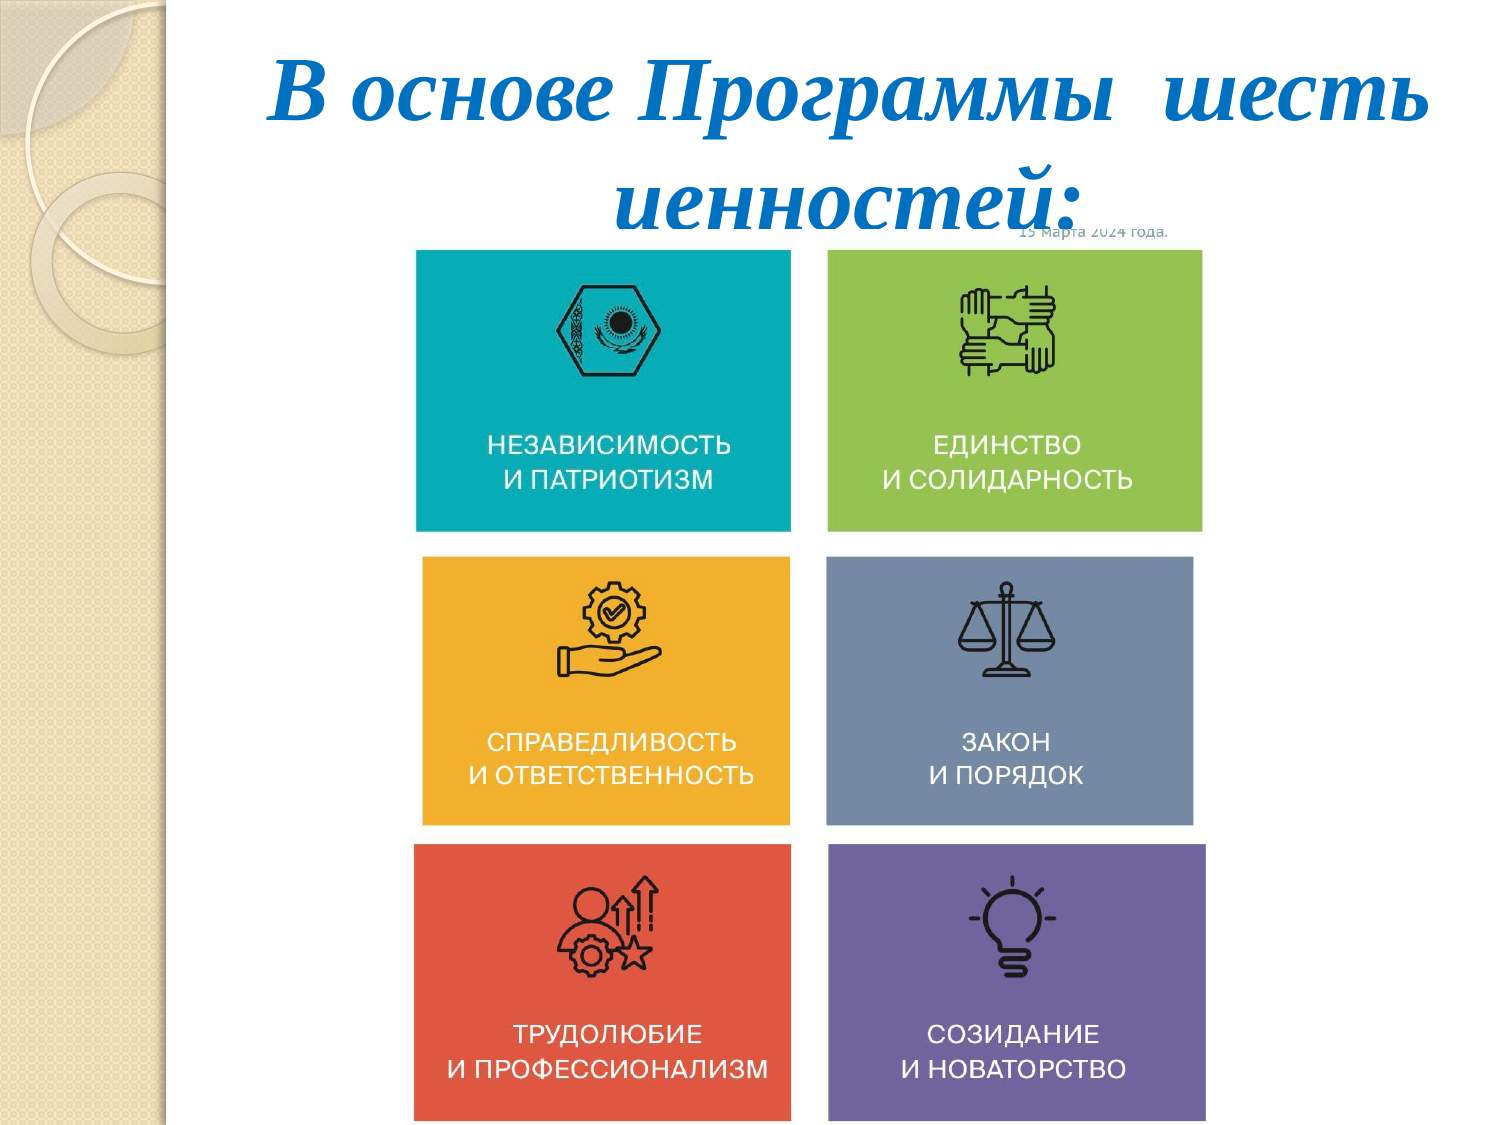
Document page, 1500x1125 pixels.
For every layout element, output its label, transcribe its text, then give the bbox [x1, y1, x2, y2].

title В основе Программы шесть ценностей: [235, 45, 1466, 233]
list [406, 228, 1206, 542]
picture [399, 544, 1223, 1125]
